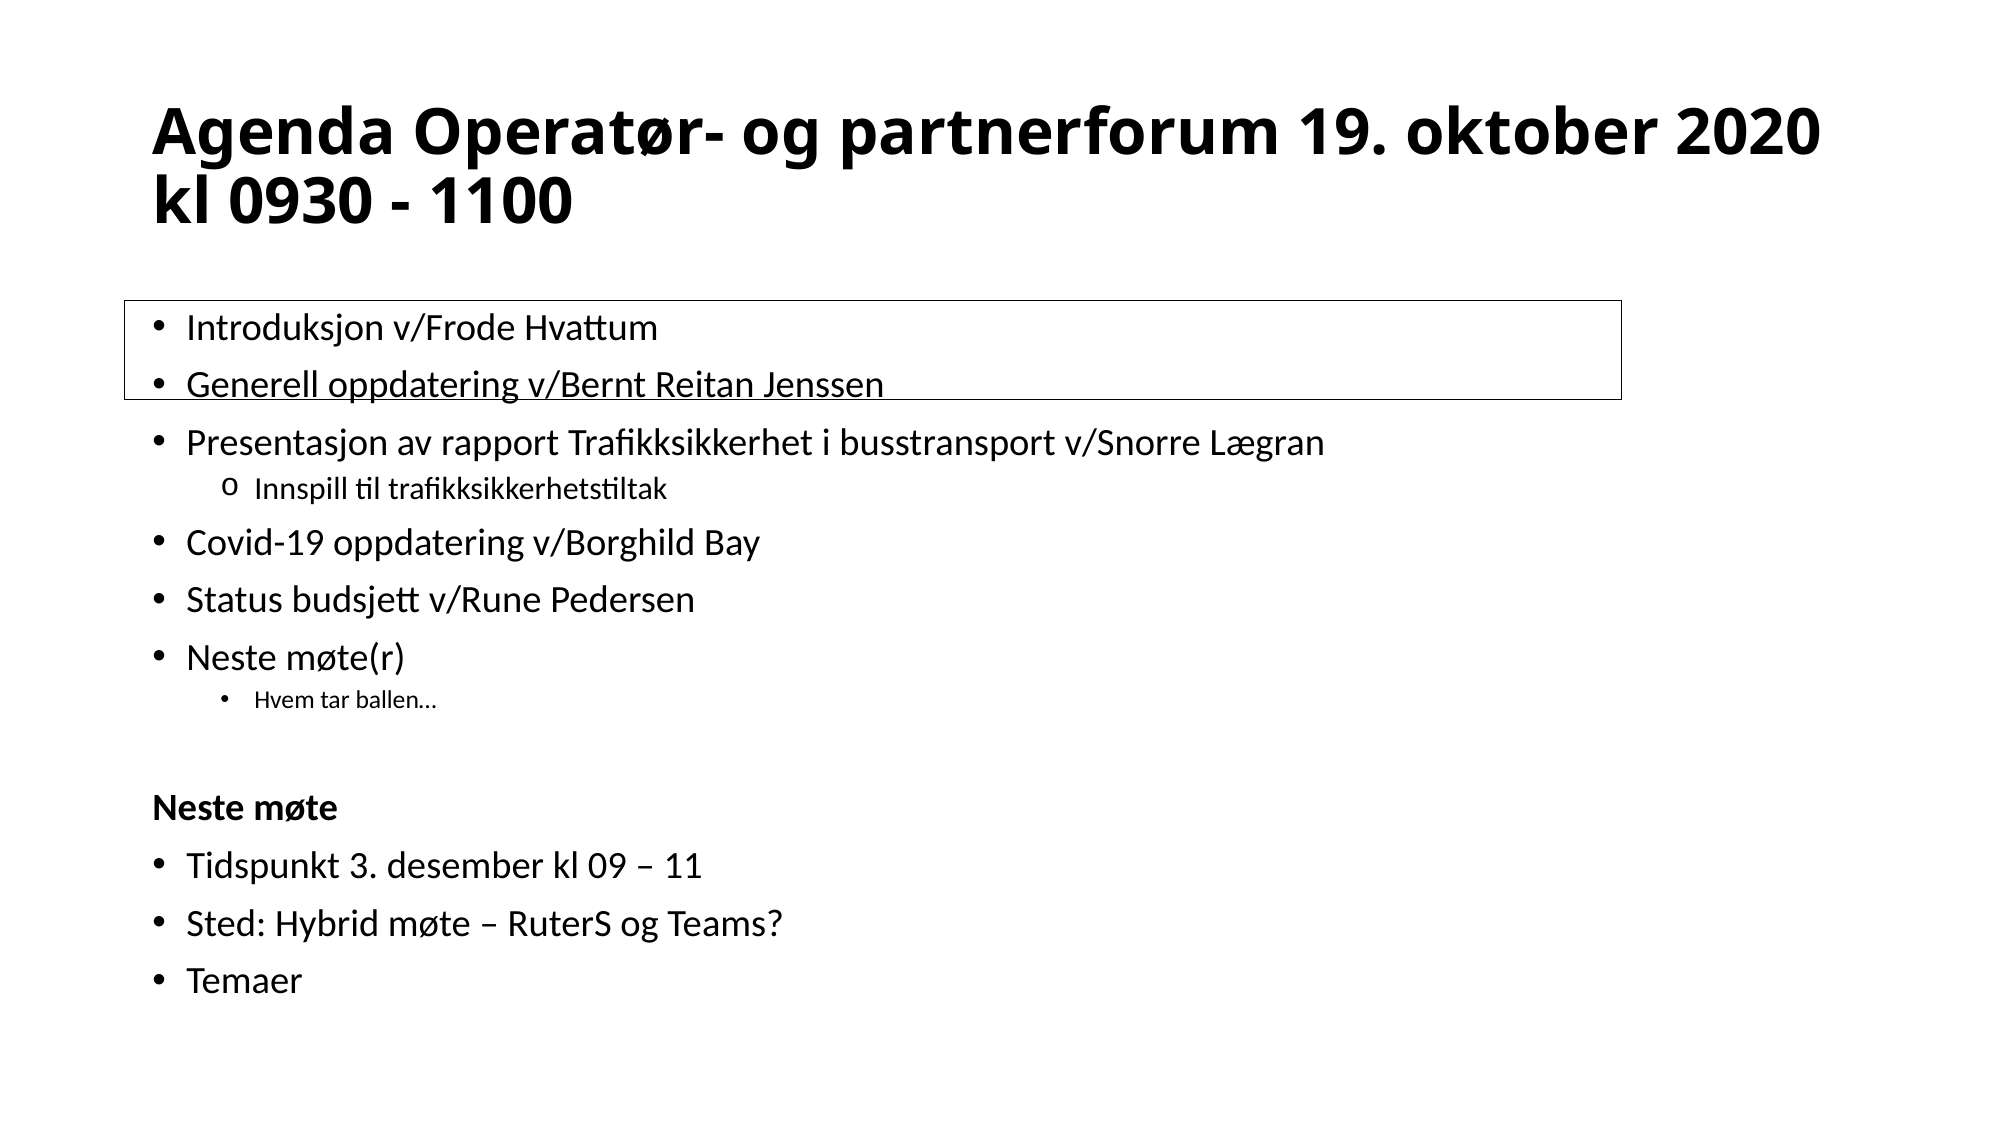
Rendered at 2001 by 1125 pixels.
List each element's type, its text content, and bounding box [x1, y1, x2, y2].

title Agenda Operatør- og partnerforum 19. oktober 2020 kl 0930 - 1100 [137, 59, 1863, 278]
list Introduksjon v/Frode Hvattum Generell oppdatering v/Bernt Reitan Jenssen Presentasjon av rapport Trafikksikkerhet i busstransport v/Snorre Lægran Innspill til trafikksikkerhetstiltak Covid-19 oppdatering v/Borghild Bay Status budsjett v/Rune Pedersen Neste møte(r) Hvem tar ballen… Neste møte Tidspunkt 3. desember kl 09 – 11 Sted: Hybrid møte – RuterS og Teams? Temaer [137, 299, 1863, 1014]
text_box [123, 299, 1622, 400]
